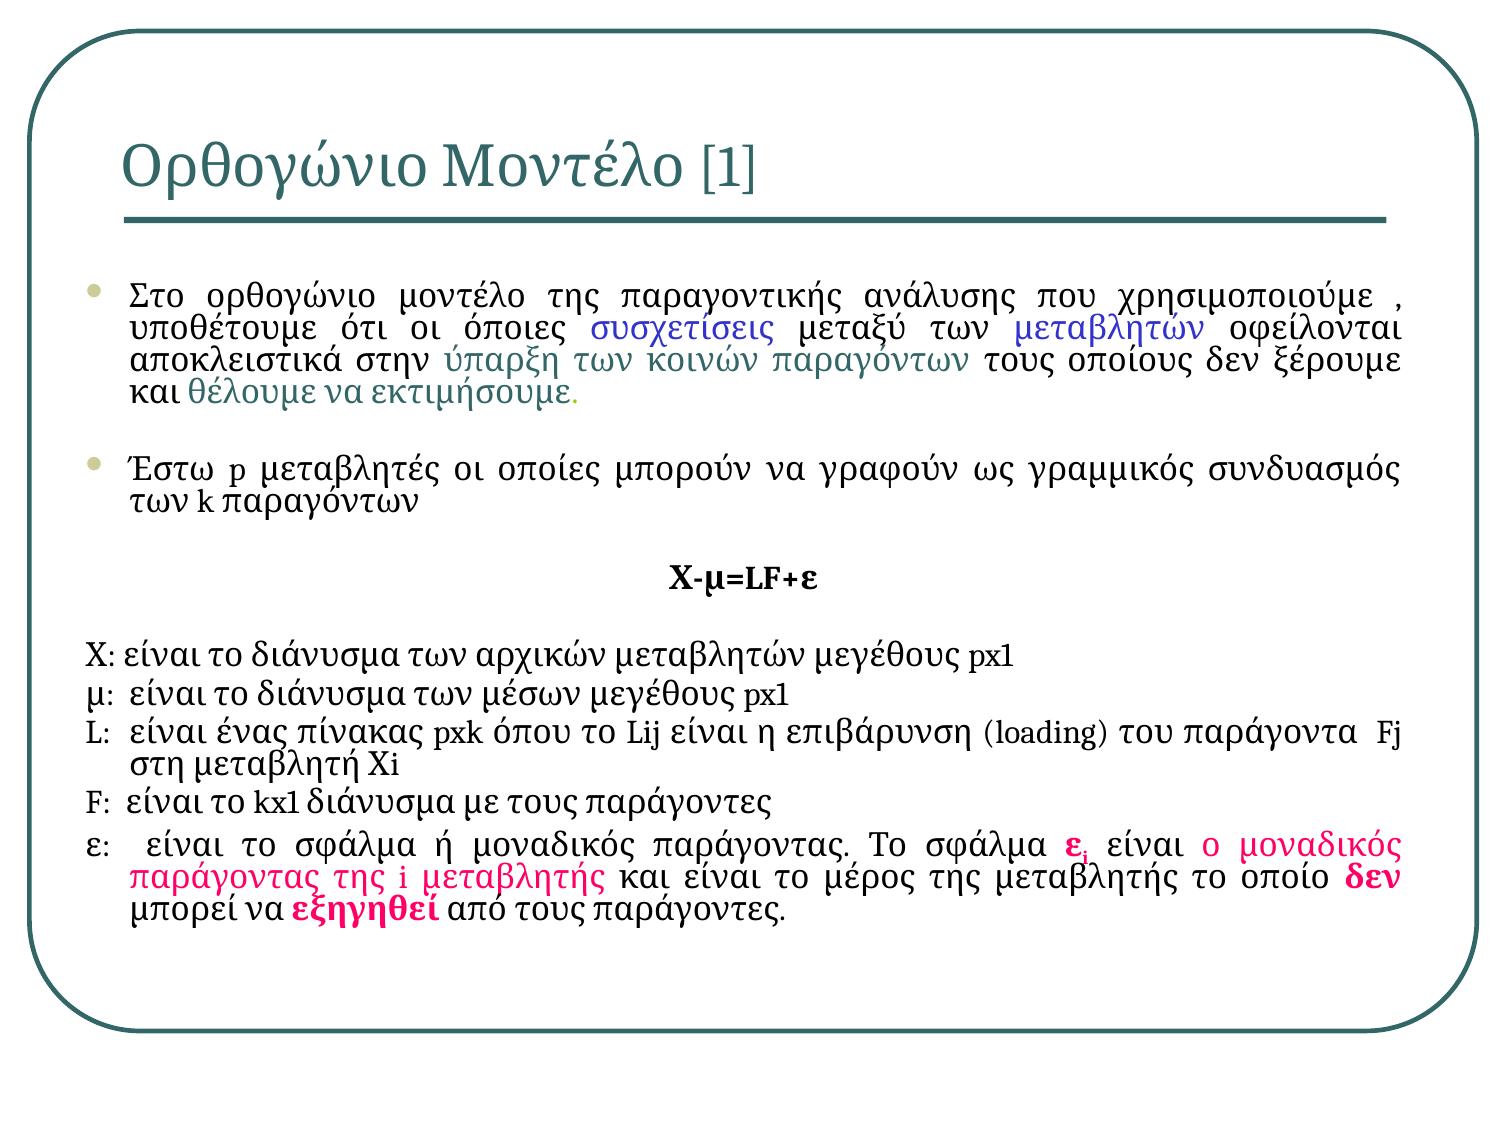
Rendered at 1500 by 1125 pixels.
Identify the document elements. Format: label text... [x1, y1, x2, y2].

title Ορθογώνιο Μοντέλο [1] [105, 105, 1233, 207]
list Στο ορθογώνιο μοντέλο της παραγοντικής ανάλυσης που χρησιμοποιούμε , υποθέτουμε ότι οι όποιες συσχετίσεις μεταξύ των μεταβλητών οφείλονται αποκλειστικά στην ύπαρξη των κοινών παραγόντων τους οποίους δεν ξέρουμε και θέλουμε να εκτιμήσουμε. Έστω p μεταβλητές οι οποίες μπορούν να γραφούν ως γραμμικός συνδυασμός των k παραγόντων Χ-μ=LF+ε Χ: είναι το διάνυσμα των αρχικών μεταβλητών μεγέθους px1 μ: είναι το διάνυσμα των μέσων μεγέθους px1 L: είναι ένας πίνακας pxk όπου το Lij είναι η επιβάρυνση (loading) του παράγοντα Fj στη μεταβλητή Χi F: είναι το kx1 διάνυσμα με τους παράγοντες ε: είναι το σφάλμα ή μοναδικός παράγοντας. Το σφάλμα εi είναι ο μοναδικός παράγοντας της i μεταβλητής και είναι το μέρος της μεταβλητής το οποίο δεν μπορεί να εξηγηθεί από τους παράγοντες. [70, 274, 1418, 1125]
